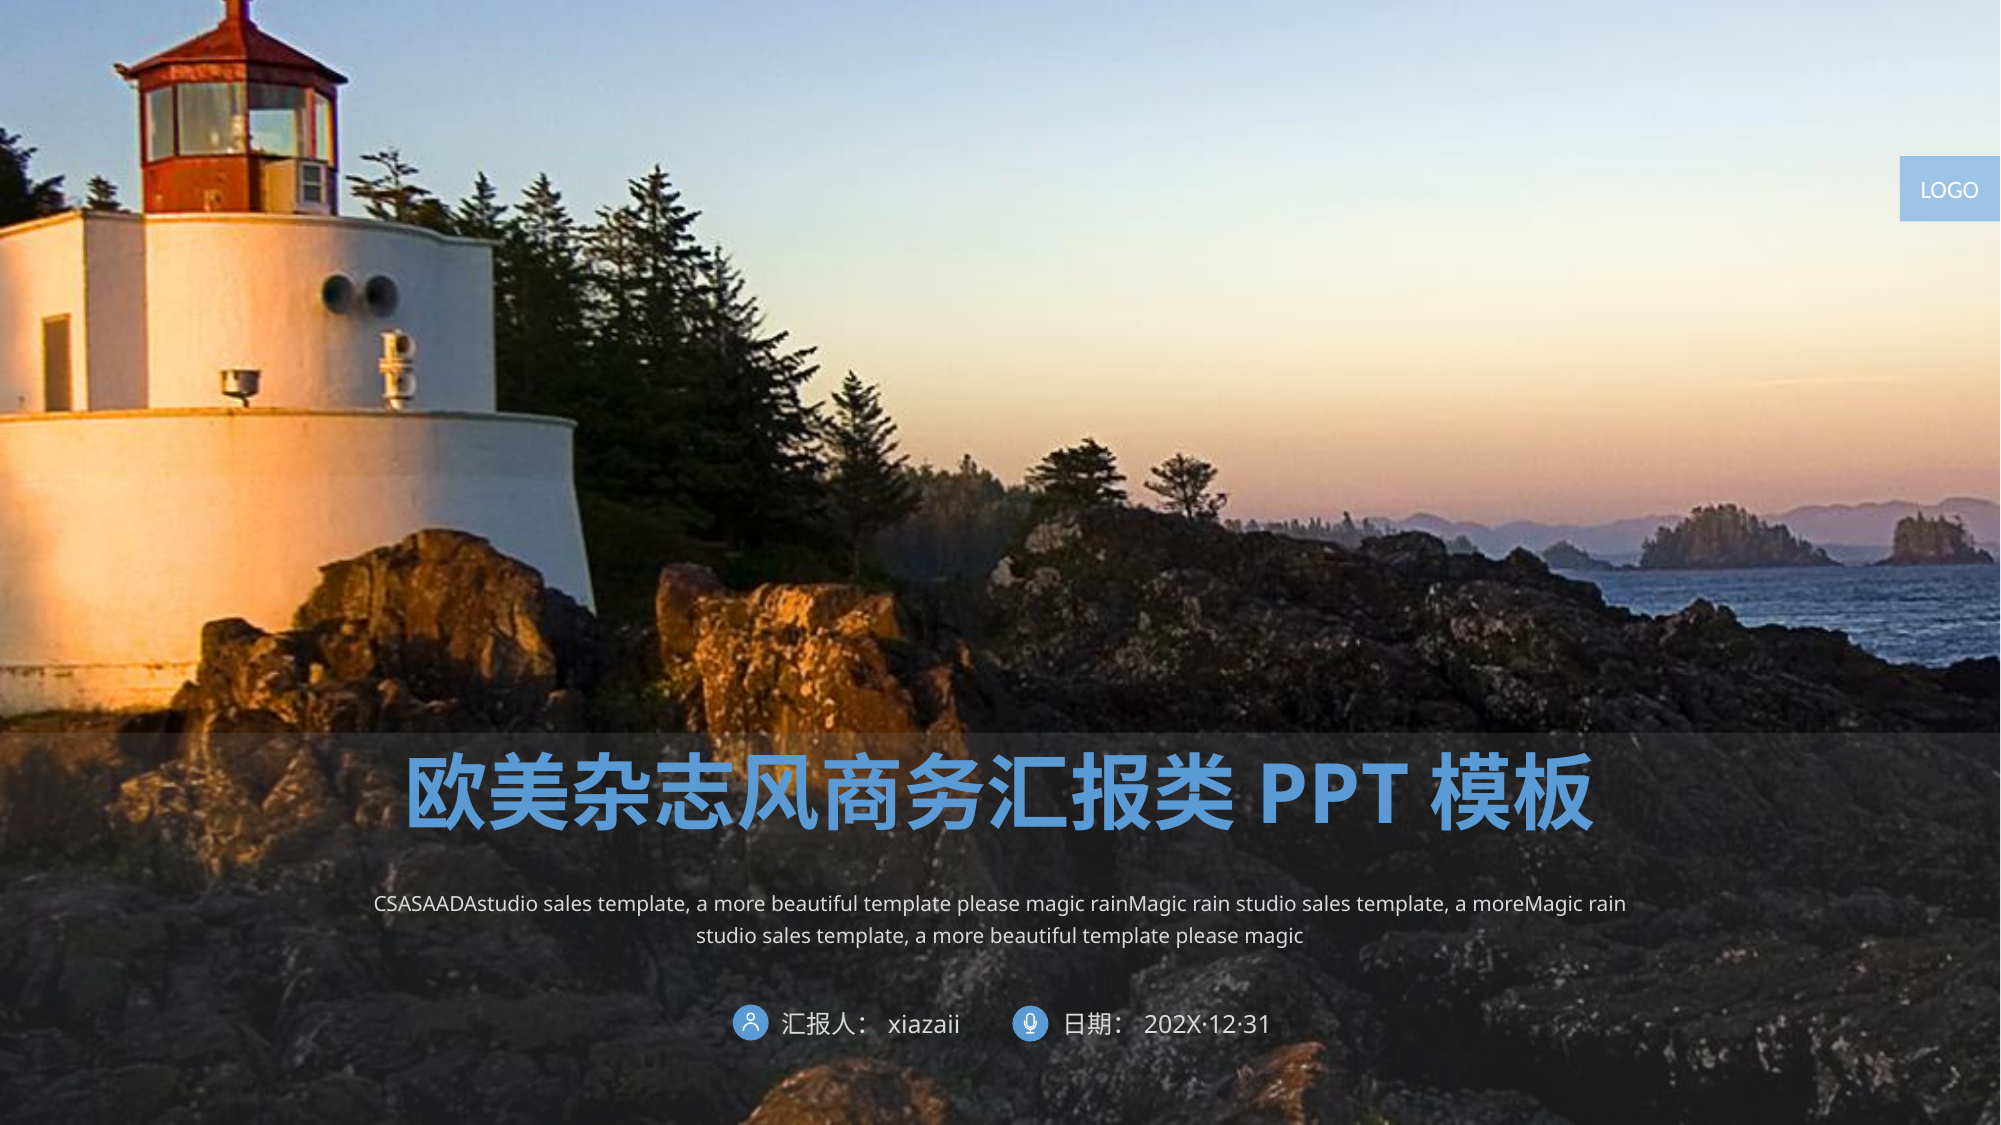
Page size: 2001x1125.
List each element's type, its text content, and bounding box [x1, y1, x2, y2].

text_box CSASAADAstudio sales template, a more beautiful template please magic rainMagic rain studio sales template, a moreMagic rain studio sales template, a more beautiful template please magic [340, 875, 1660, 956]
text_box [0, 732, 2000, 1125]
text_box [732, 1000, 1286, 1047]
picture [0, 0, 2001, 1125]
text_box 欧美杂志风商务汇报类PPT模板 [247, 732, 1753, 848]
text_box LOGO [1899, 155, 2000, 222]
